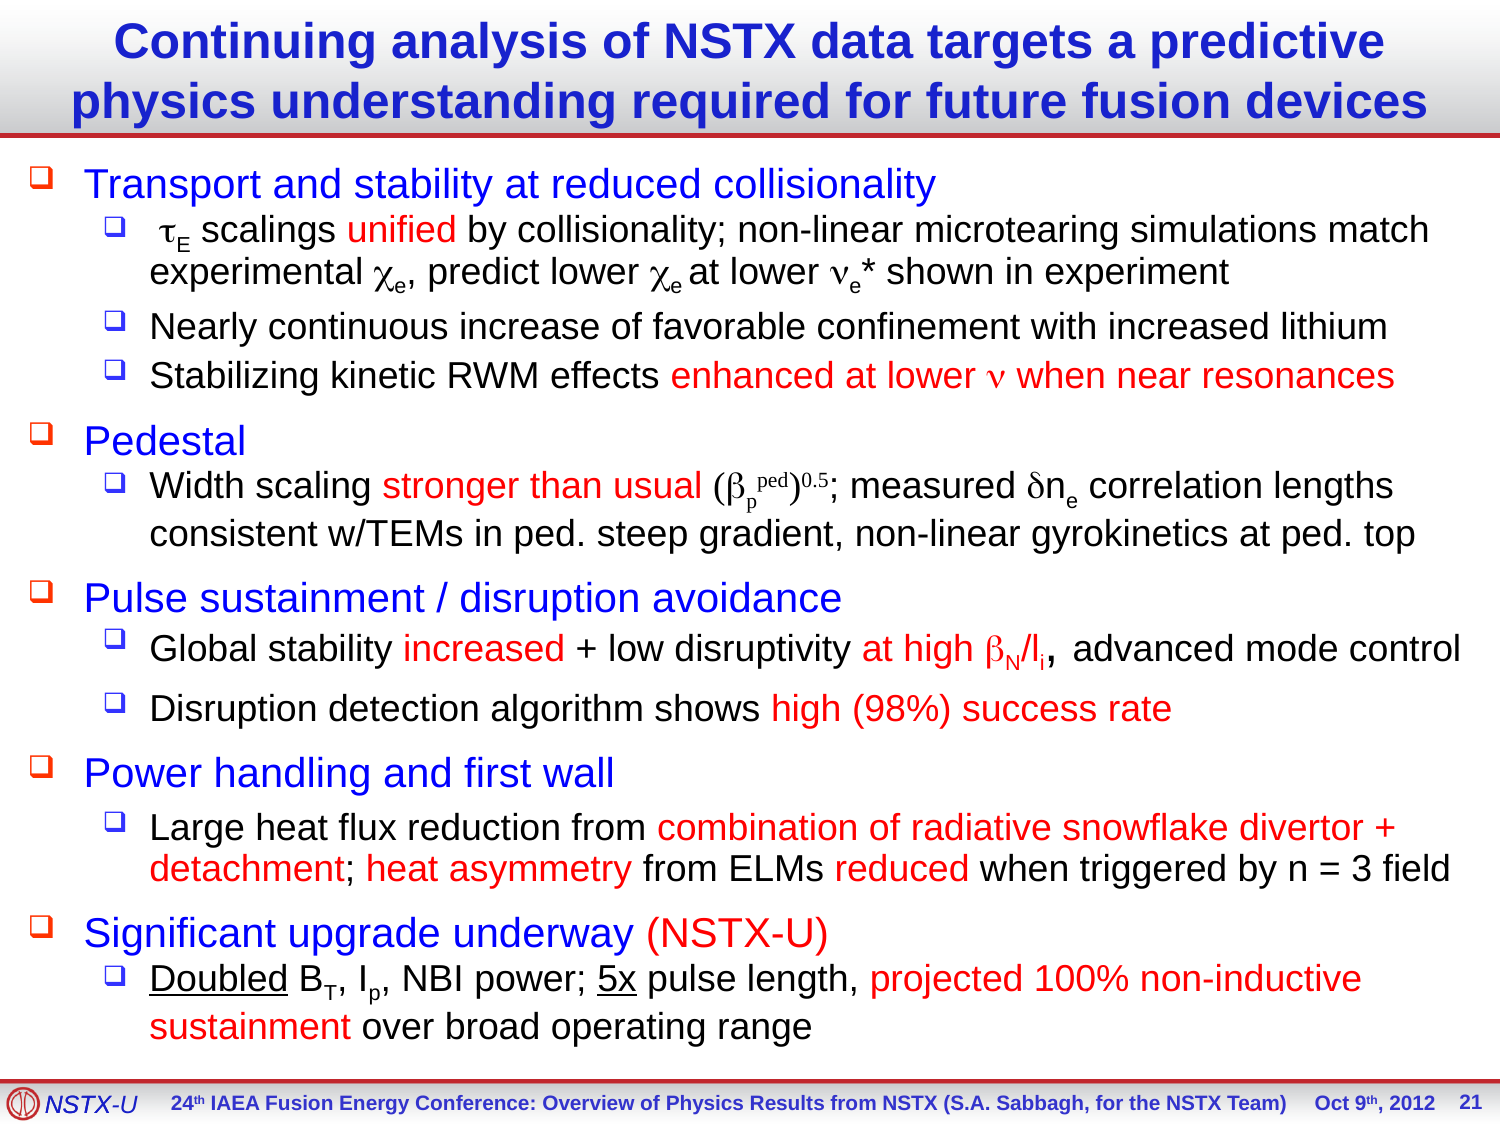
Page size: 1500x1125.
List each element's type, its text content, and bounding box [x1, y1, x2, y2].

slide_number 21 [1372, 1088, 1498, 1114]
title Continuing analysis of NSTX data targets a predictive physics understanding required for future fusion devices [0, 1, 1500, 135]
picture [0, 1079, 1500, 1125]
text_box Transport and stability at reduced collisionality tE scalings unified by collisionality; non-linear microtearing simulations match experimental ce, predict lower ce at lower ne* shown in experiment Nearly continuous increase of favorable confinement with increased lithium Stabilizing kinetic RWM effects enhanced at lower n when near resonances Pedestal Width scaling stronger than usual (bpped)0.5; measured dne correlation lengths consistent w/TEMs in ped. steep gradient, non-linear gyrokinetics at ped. top Pulse sustainment / disruption avoidance Global stability increased + low disruptivity at high bN/li, advanced mode control Disruption detection algorithm shows high (98%) success rate Power handling and first wall Large heat flux reduction from combination of radiative snowflake divertor + detachment; heat asymmetry from ELMs reduced when triggered by n = 3 field Significant upgrade underway (NSTX-U) Doubled BT, Ip, NBI power; 5x pulse length, projected 100% non-inductive sustainment over broad operating range [12, 158, 1488, 1059]
